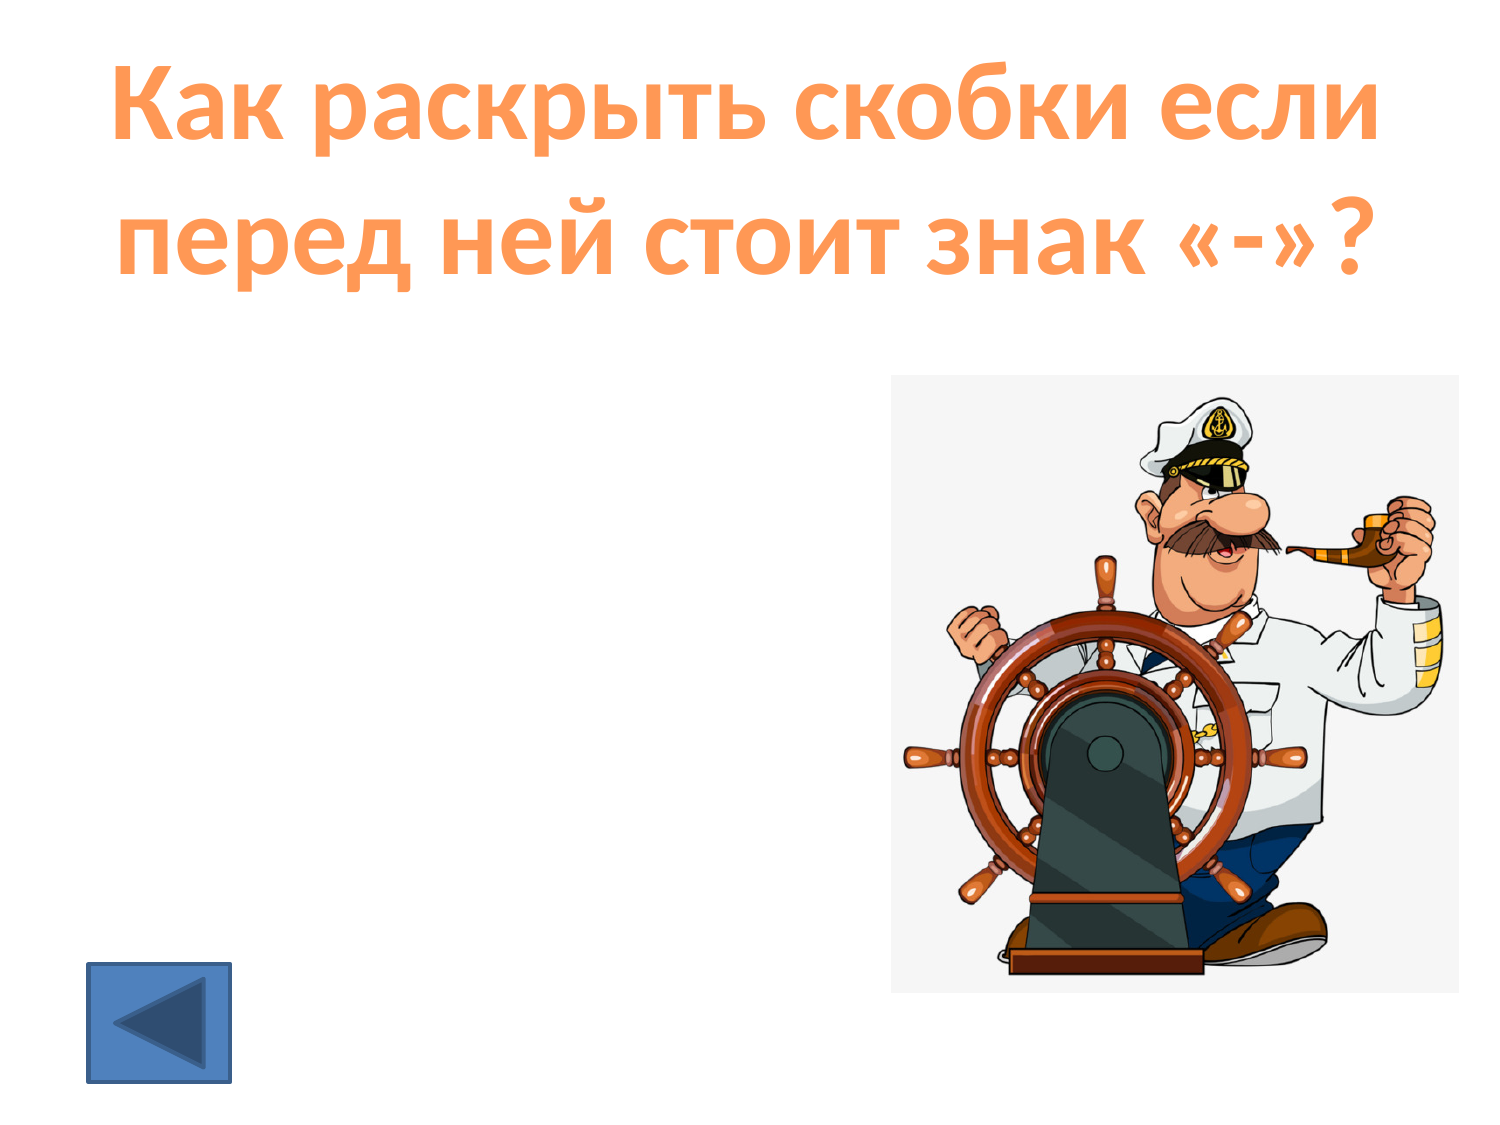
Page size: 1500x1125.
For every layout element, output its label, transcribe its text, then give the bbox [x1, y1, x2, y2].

picture [891, 375, 1459, 993]
text_box Как раскрыть скобки если перед ней стоит знак «-»? [0, 19, 1500, 305]
text_box [86, 962, 232, 1084]
